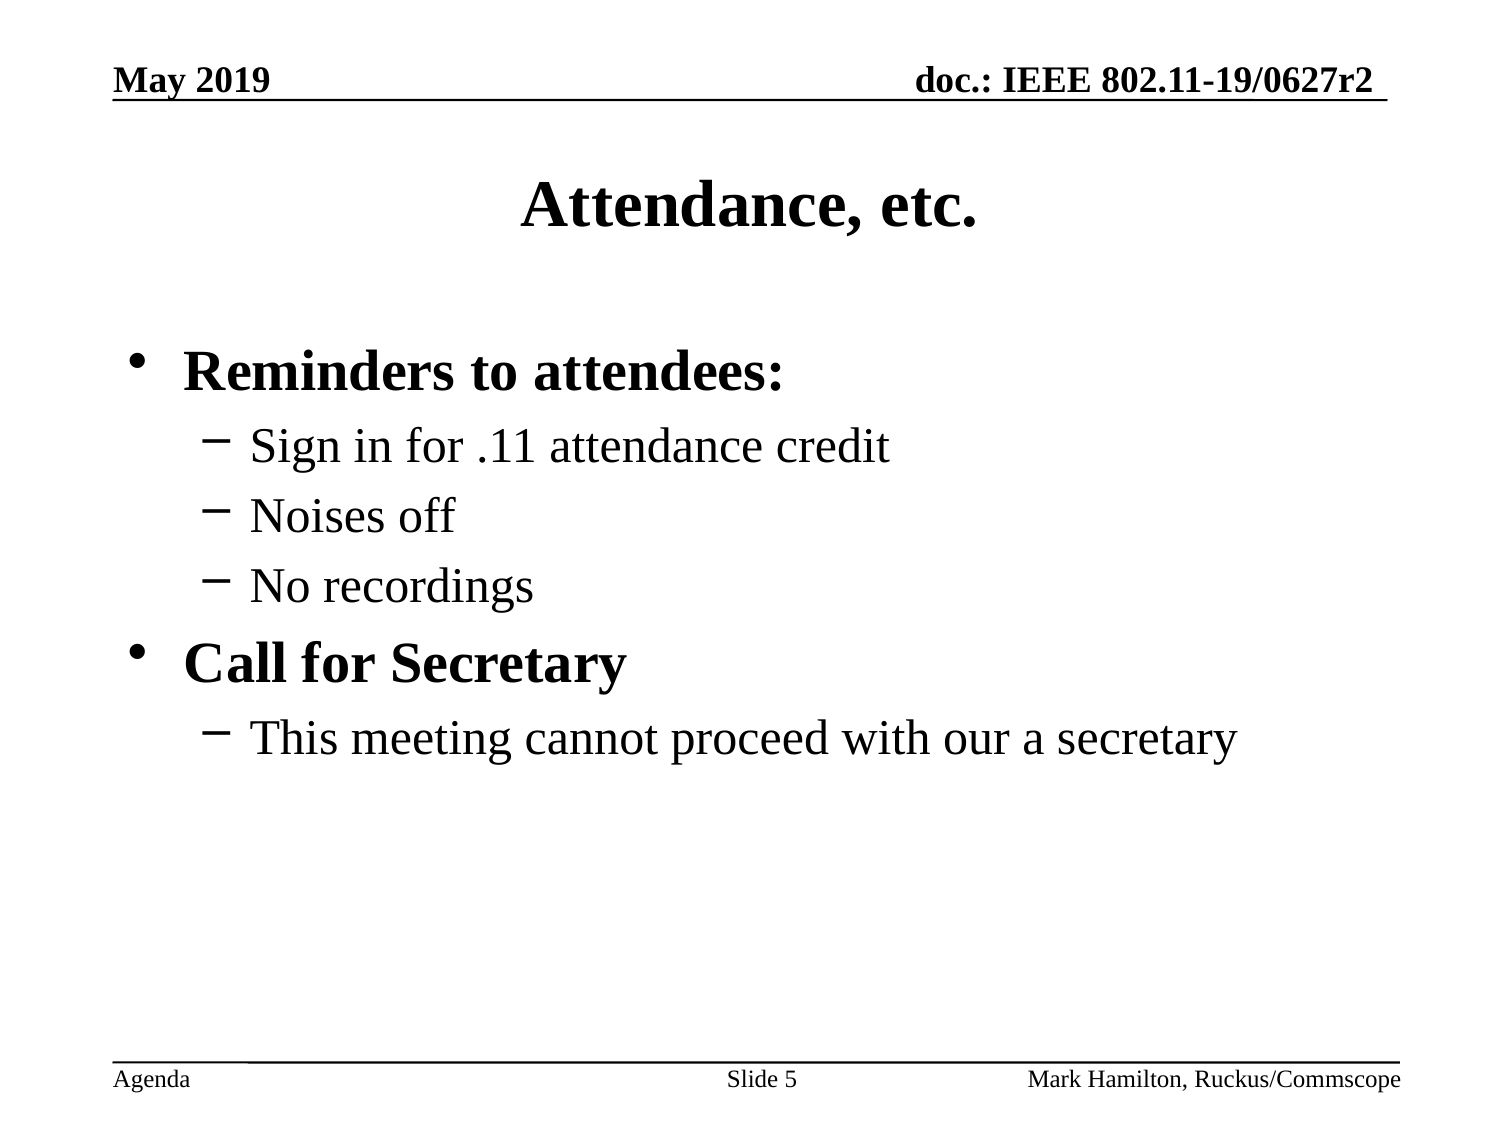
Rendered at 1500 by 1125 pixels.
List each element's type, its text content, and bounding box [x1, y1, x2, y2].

title Attendance, etc. [112, 112, 1388, 288]
list Reminders to attendees: Sign in for .11 attendance credit Noises off No recordings Call for Secretary This meeting cannot proceed with our a secretary [112, 324, 1388, 1000]
